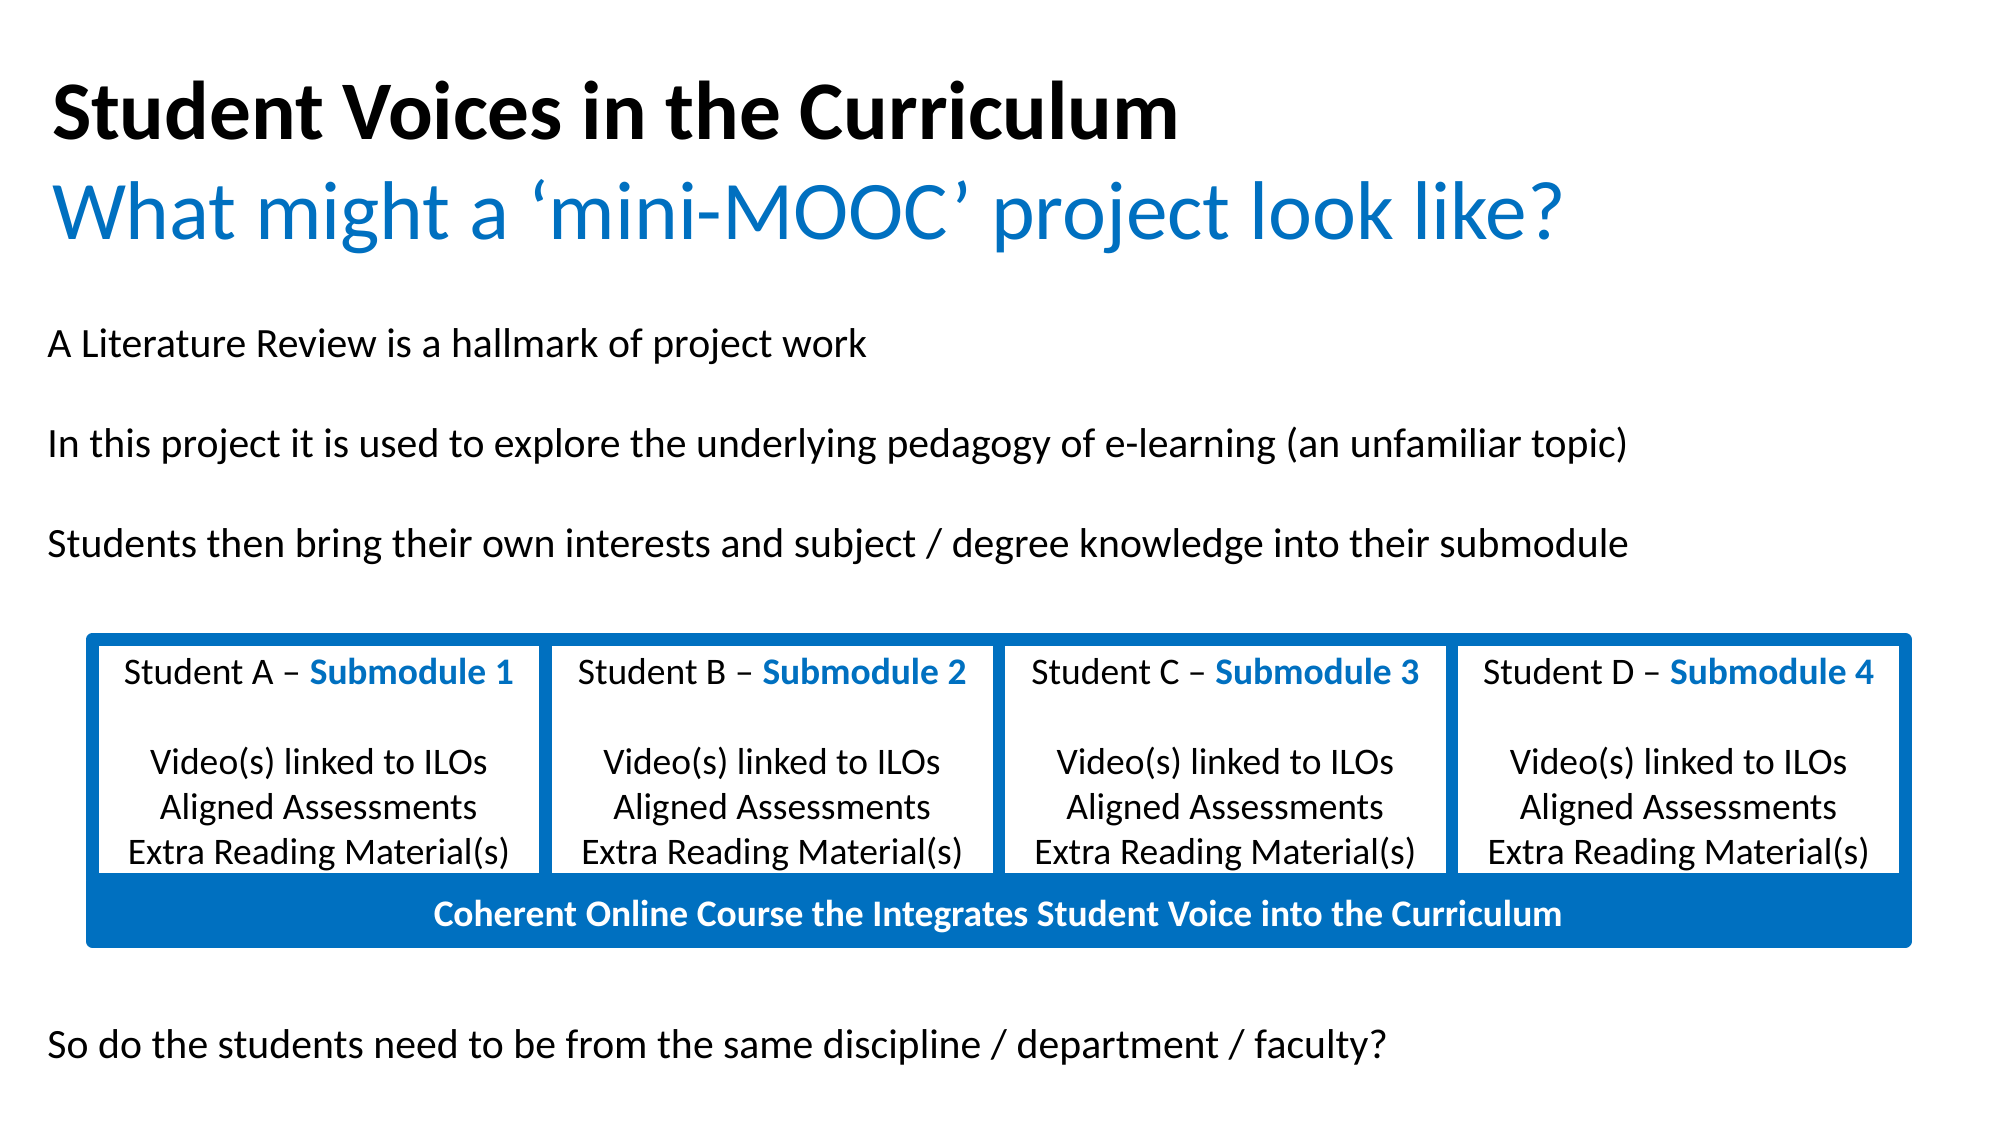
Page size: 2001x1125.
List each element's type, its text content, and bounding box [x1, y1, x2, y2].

text_box Student C – Submodule 3 Video(s) linked to ILOs Aligned Assessments Extra Reading Material(s) [998, 639, 1452, 879]
text_box Coherent Online Course the Integrates Student Voice into the Curriculum [92, 881, 1906, 942]
text_box Student D – Submodule 4 Video(s) linked to ILOs Aligned Assessments Extra Reading Material(s) [1452, 639, 1906, 879]
text_box Student Voices in the Curriculum What might a ‘mini-MOOC’ project look like? [37, 48, 1583, 264]
text_box Student A – Submodule 1 Video(s) linked to ILOs Aligned Assessments Extra Reading Material(s) [92, 639, 545, 879]
text_box A Literature Review is a hallmark of project work In this project it is used to explore the underlying pedagogy of e-learning (an unfamiliar topic) Students then bring their own interests and subject / degree knowledge into their submodule So do the students need to be from the same discipline / department / faculty? [32, 308, 1962, 1074]
text_box Student B – Submodule 2 Video(s) linked to ILOs Aligned Assessments Extra Reading Material(s) [545, 639, 998, 879]
